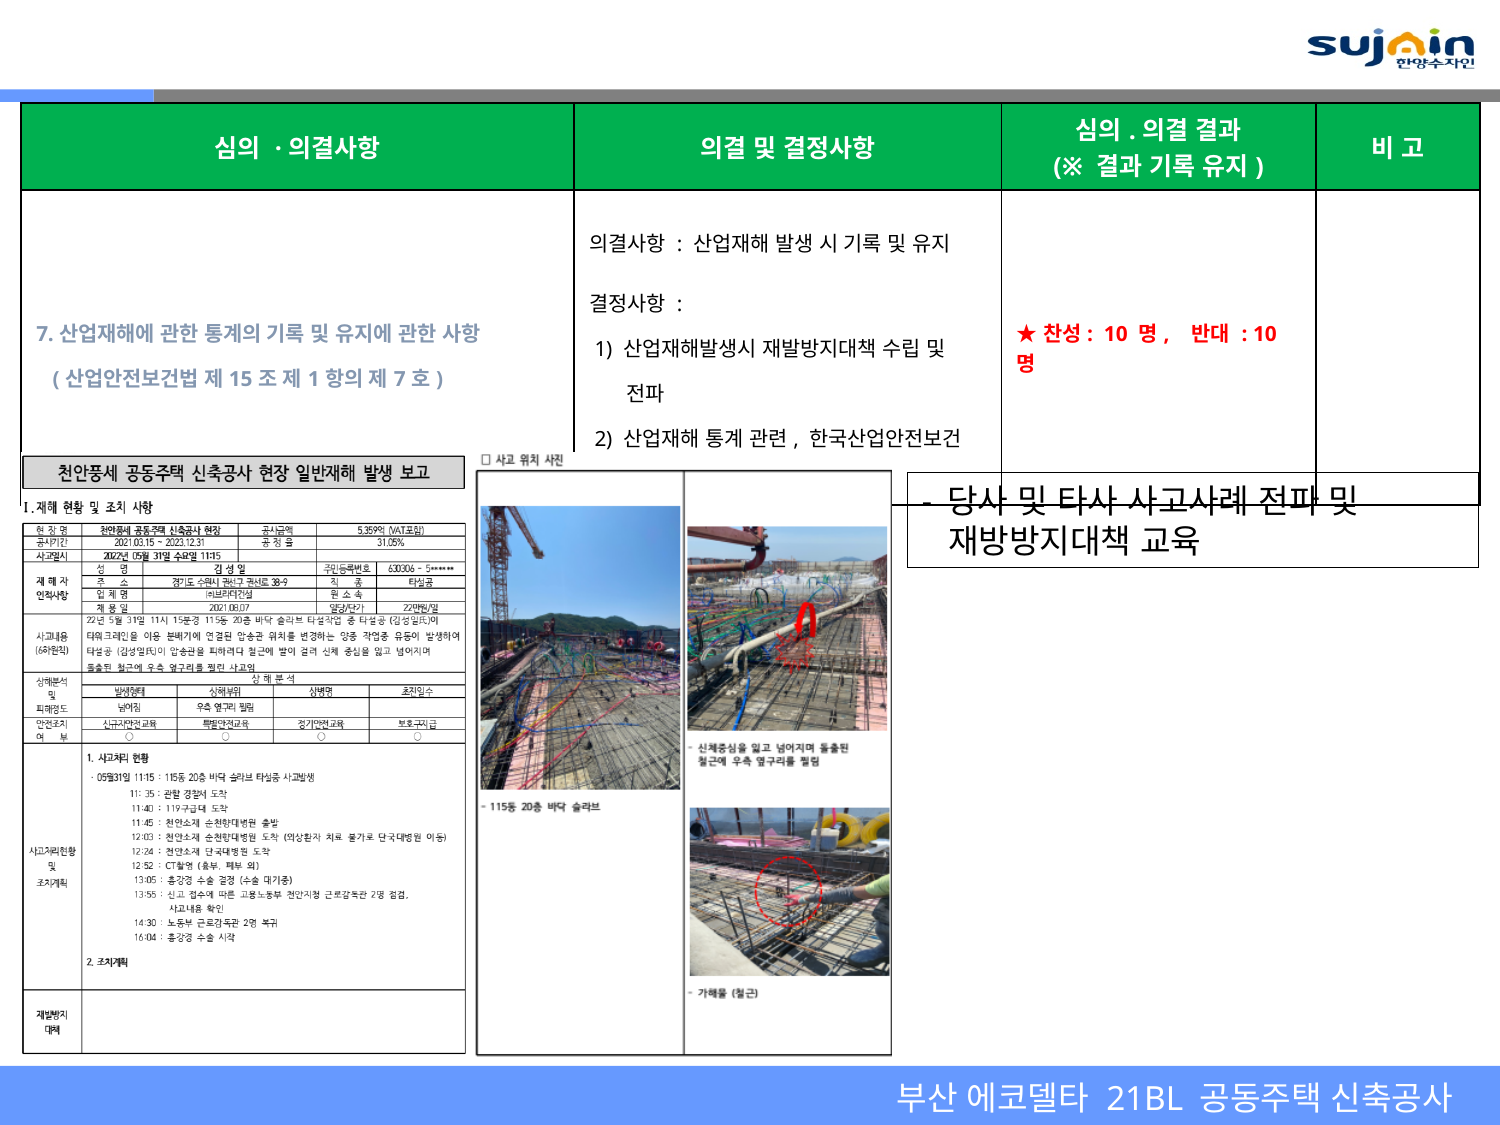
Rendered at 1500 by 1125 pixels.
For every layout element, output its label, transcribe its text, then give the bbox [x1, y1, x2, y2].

picture [21, 452, 892, 1059]
text_box - 당사 및 타사 사고사례 전파 및 재방방지대책 교육 [907, 472, 1479, 568]
table_header 심의 ·의결사항 [22, 104, 573, 189]
picture [1300, 16, 1491, 79]
table_header 비 고 [1317, 104, 1479, 189]
table_cell ★찬성: 10 명, 반대 : 10 명 [1002, 191, 1315, 472]
table_header 의결 및 결정사항 [575, 104, 1001, 189]
table_cell [1317, 191, 1479, 472]
table_cell 7.산업재해에 관한 통계의 기록 및 유지에 관한 사항 (산업안전보건법 제15조 제1항의 제7호) [22, 191, 573, 452]
table_cell 의결사항 : 산업재해 발생 시 기록 및 유지 결정사항 : 1) 산업재해발생시 재발방지대책 수립 및 전파 2) 산업재해 통계 관련, 한국산업안전보건 공단 자료 발췌 확인 [575, 191, 1001, 504]
table_header 심의.의결 결과 (※ 결과 기록 유지) [1002, 104, 1315, 189]
